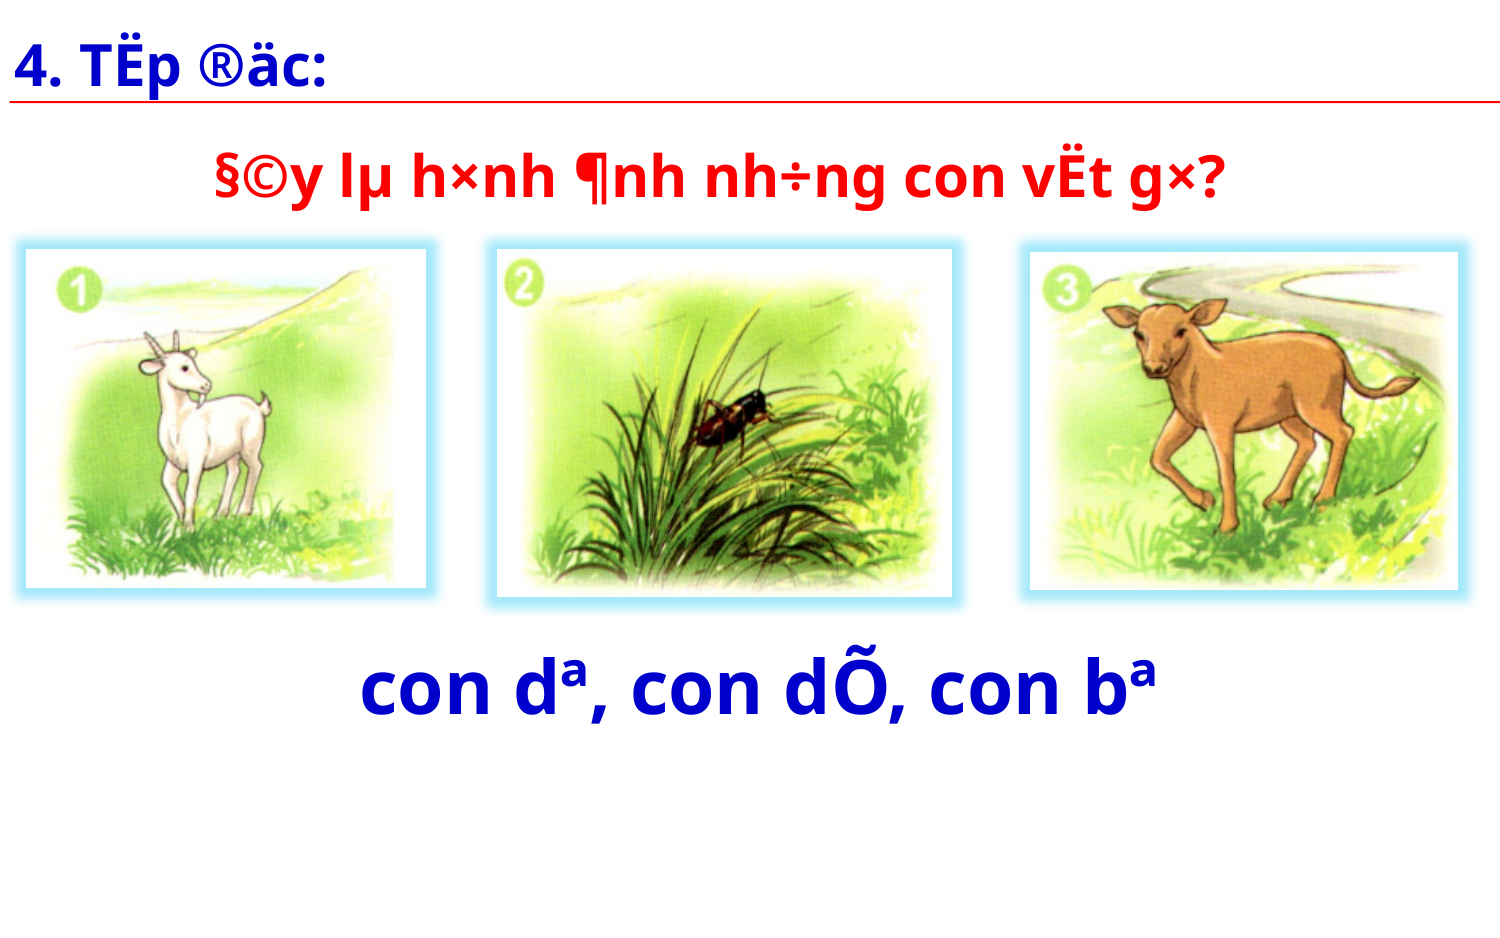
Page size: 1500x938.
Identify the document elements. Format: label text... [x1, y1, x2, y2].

text_box con dª, con dÕ, con bª [256, 631, 1263, 737]
picture [497, 249, 952, 597]
picture [1030, 252, 1458, 591]
picture [26, 249, 426, 588]
text_box §©y lµ h×nh ¶nh nh÷ng con vËt g×? [109, 131, 1347, 217]
text_box 4. TËp ®äc: [0, 21, 453, 106]
